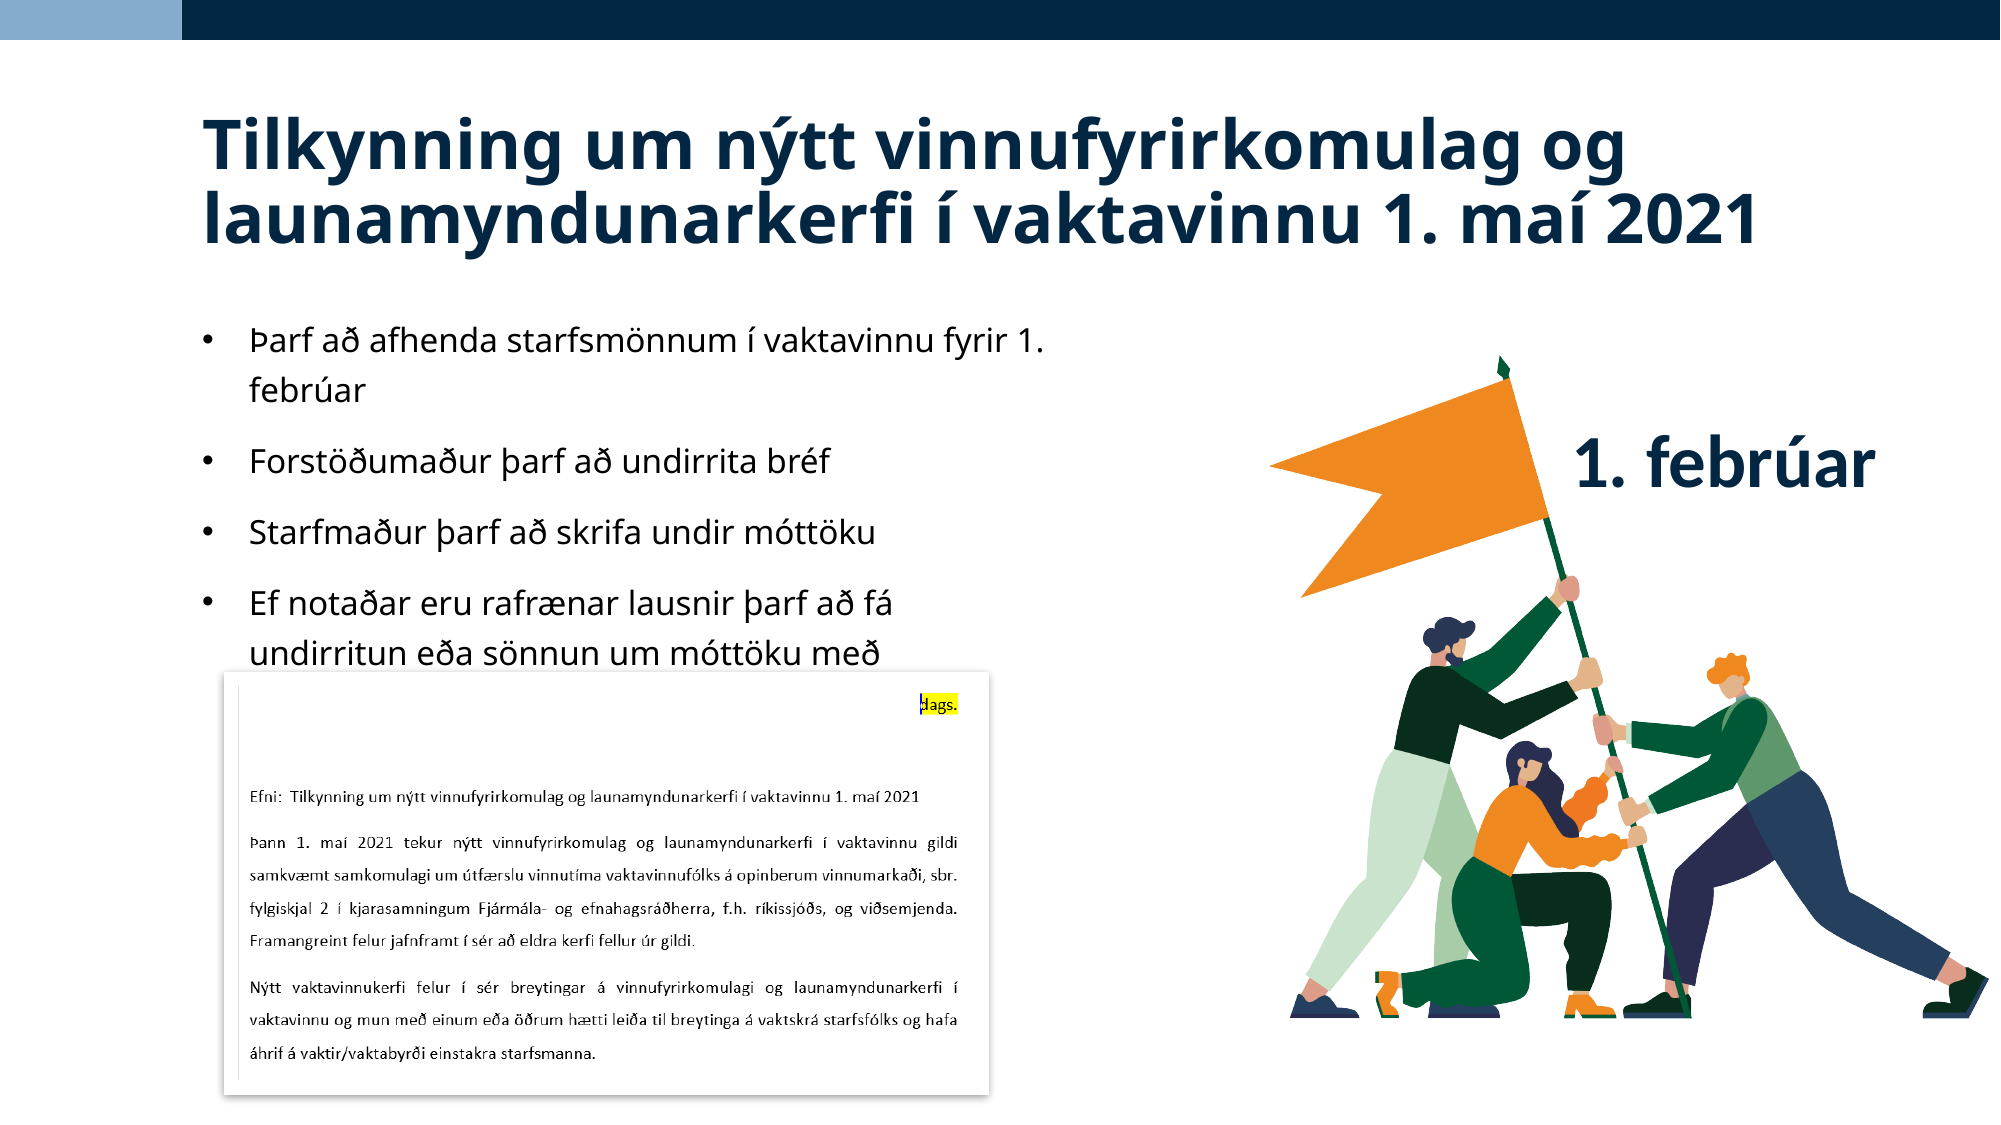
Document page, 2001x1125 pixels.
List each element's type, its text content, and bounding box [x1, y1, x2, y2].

picture [1184, 243, 2000, 1125]
list Þarf að afhenda starfsmönnum í vaktavinnu fyrir 1. febrúar Forstöðumaður þarf að undirrita bréf Starfmaður þarf að skrifa undir móttöku Ef notaðar eru rafrænar lausnir þarf að fá undirritun eða sönnun um móttöku með fullnægjandi hætti [187, 301, 1063, 687]
picture [238, 686, 975, 1081]
list Tilkynning um nýtt vinnufyrirkomulag og launamyndunarkerfi í vaktavinnu 1. maí 2021 [187, 103, 1812, 233]
